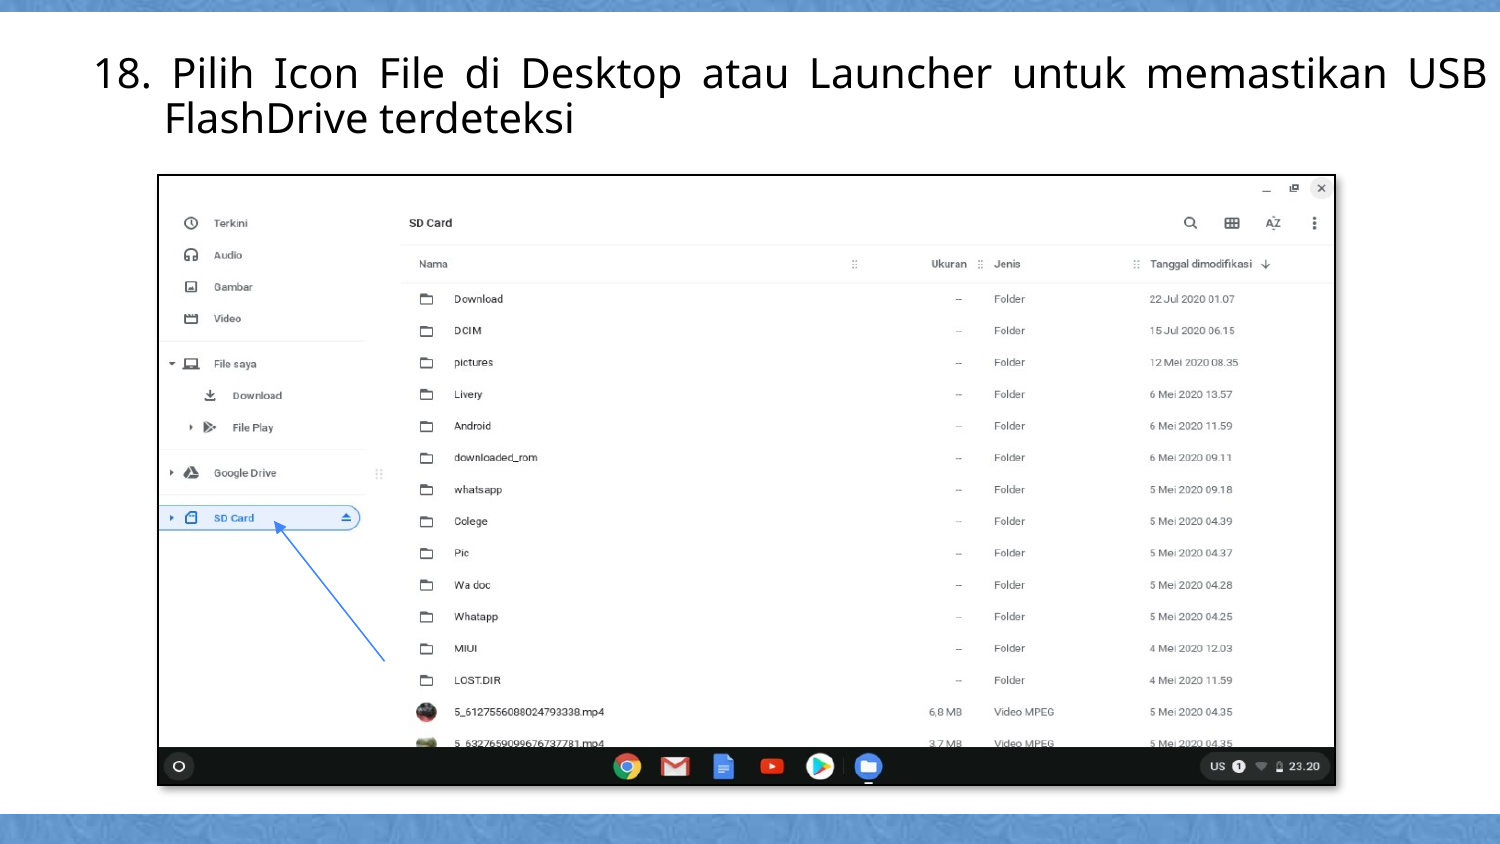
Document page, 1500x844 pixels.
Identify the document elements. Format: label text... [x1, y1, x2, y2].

picture [0, 0, 1500, 12]
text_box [158, 175, 1335, 785]
title 18. Pilih Icon File di Desktop atau Launcher untuk memastikan USB FlashDrive terdeteksi [75, 32, 1500, 148]
picture [0, 814, 1500, 844]
